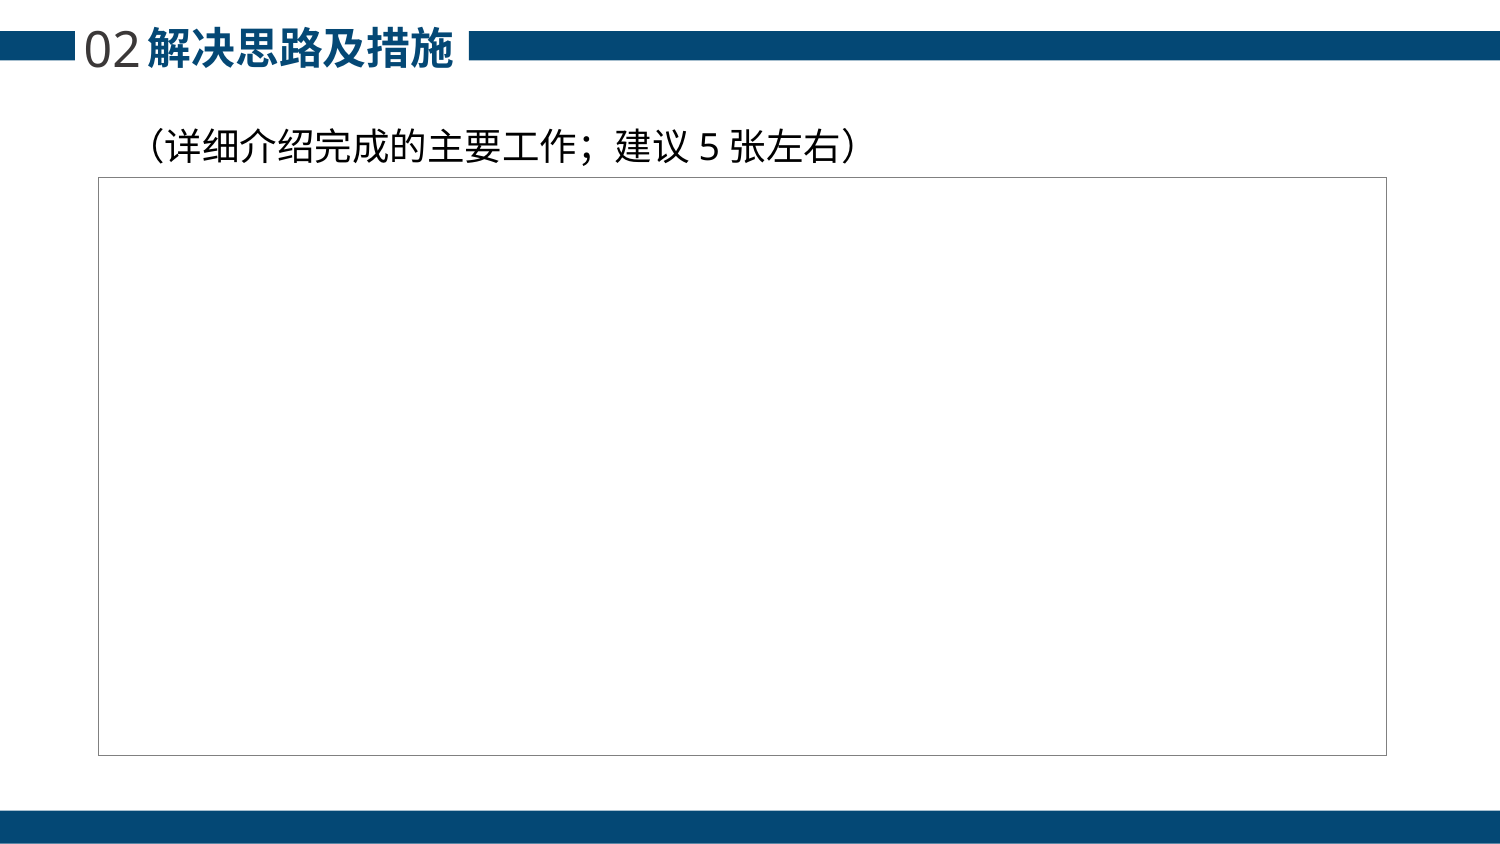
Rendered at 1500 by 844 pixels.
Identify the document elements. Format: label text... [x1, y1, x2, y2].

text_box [67, 10, 504, 86]
text_box [504, 30, 1500, 61]
text_box [0, 30, 67, 61]
text_box （详细介绍完成的主要工作；建议5张左右） [112, 126, 910, 176]
text_box [98, 177, 1387, 756]
text_box [0, 809, 1500, 844]
